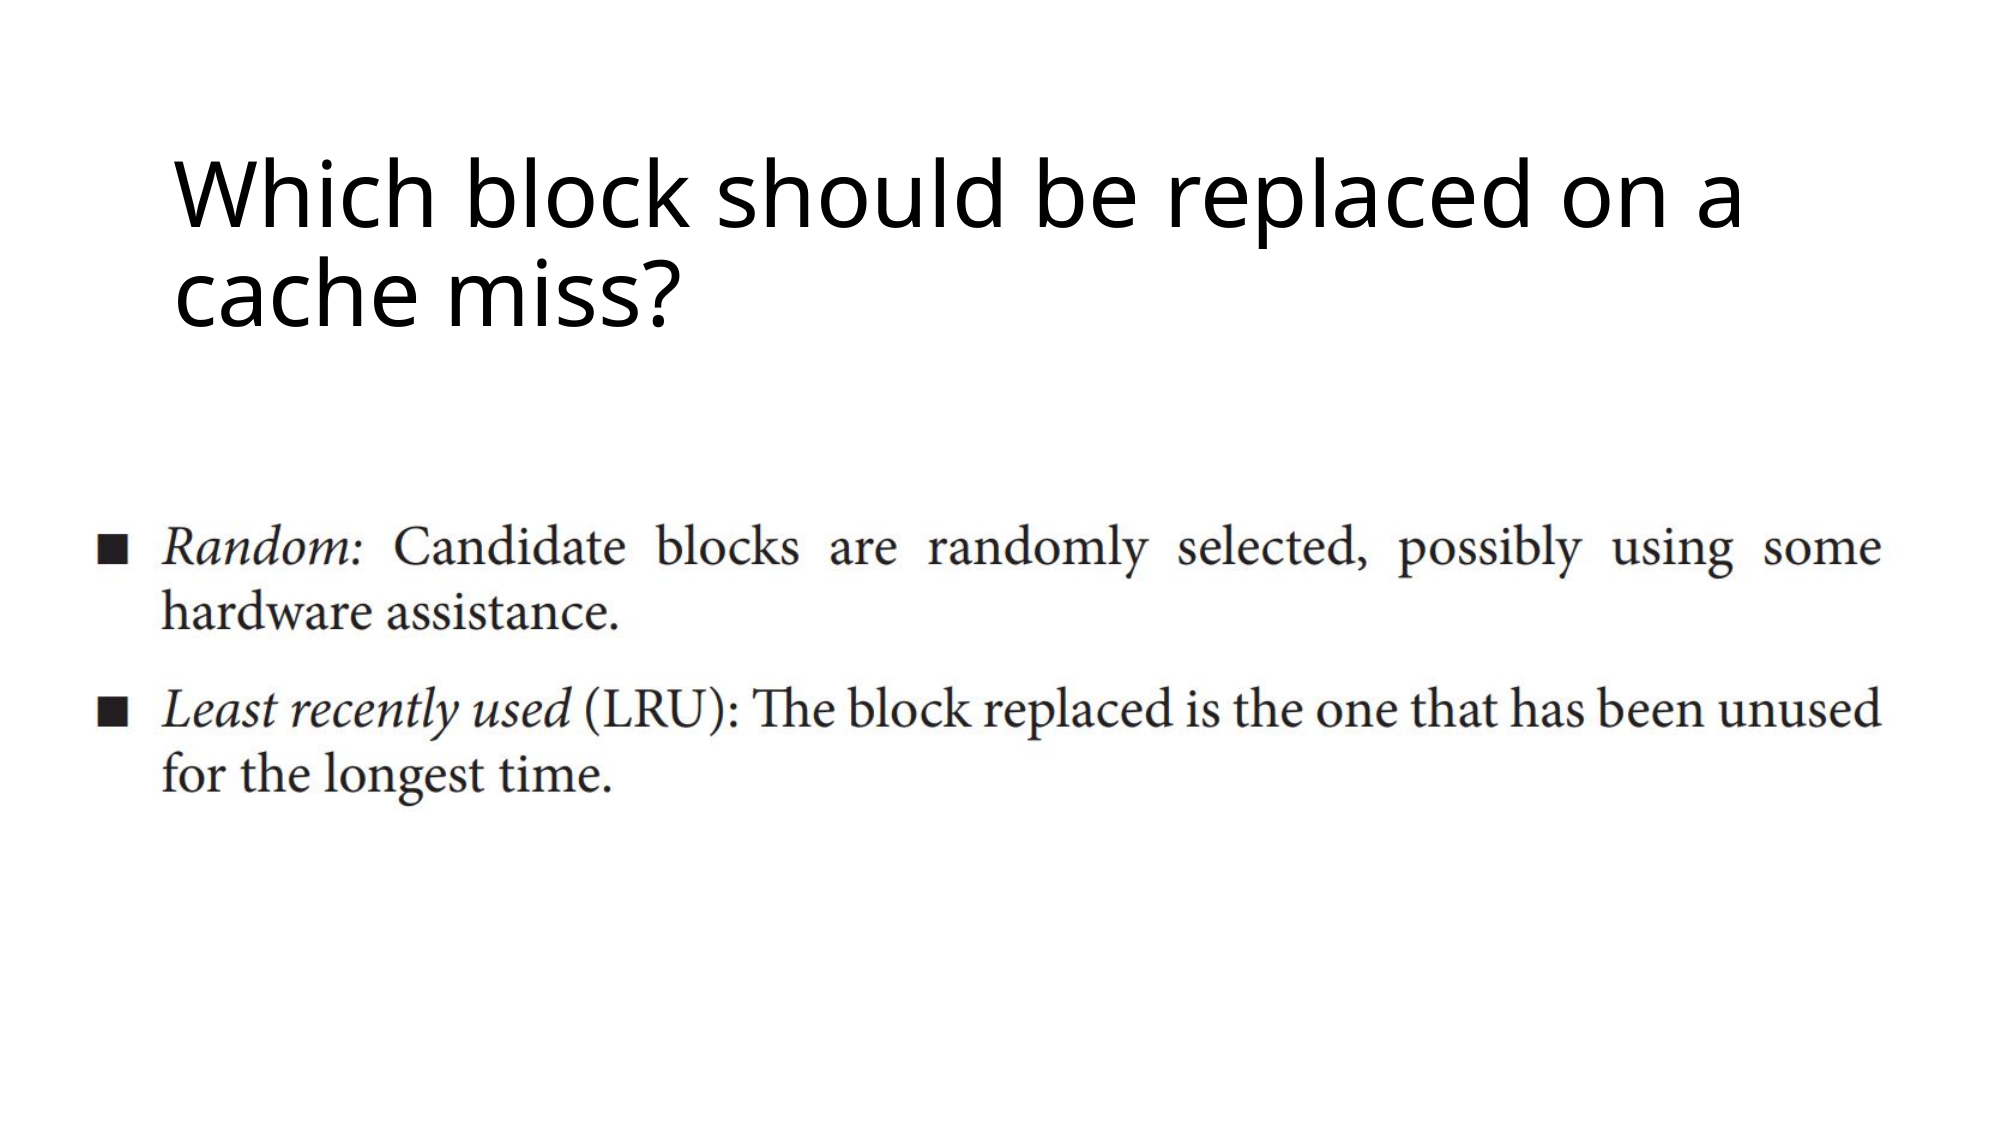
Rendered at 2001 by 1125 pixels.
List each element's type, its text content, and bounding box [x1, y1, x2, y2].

title Which block should be replaced on a cache miss? [158, 138, 1884, 356]
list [0, 504, 1922, 823]
